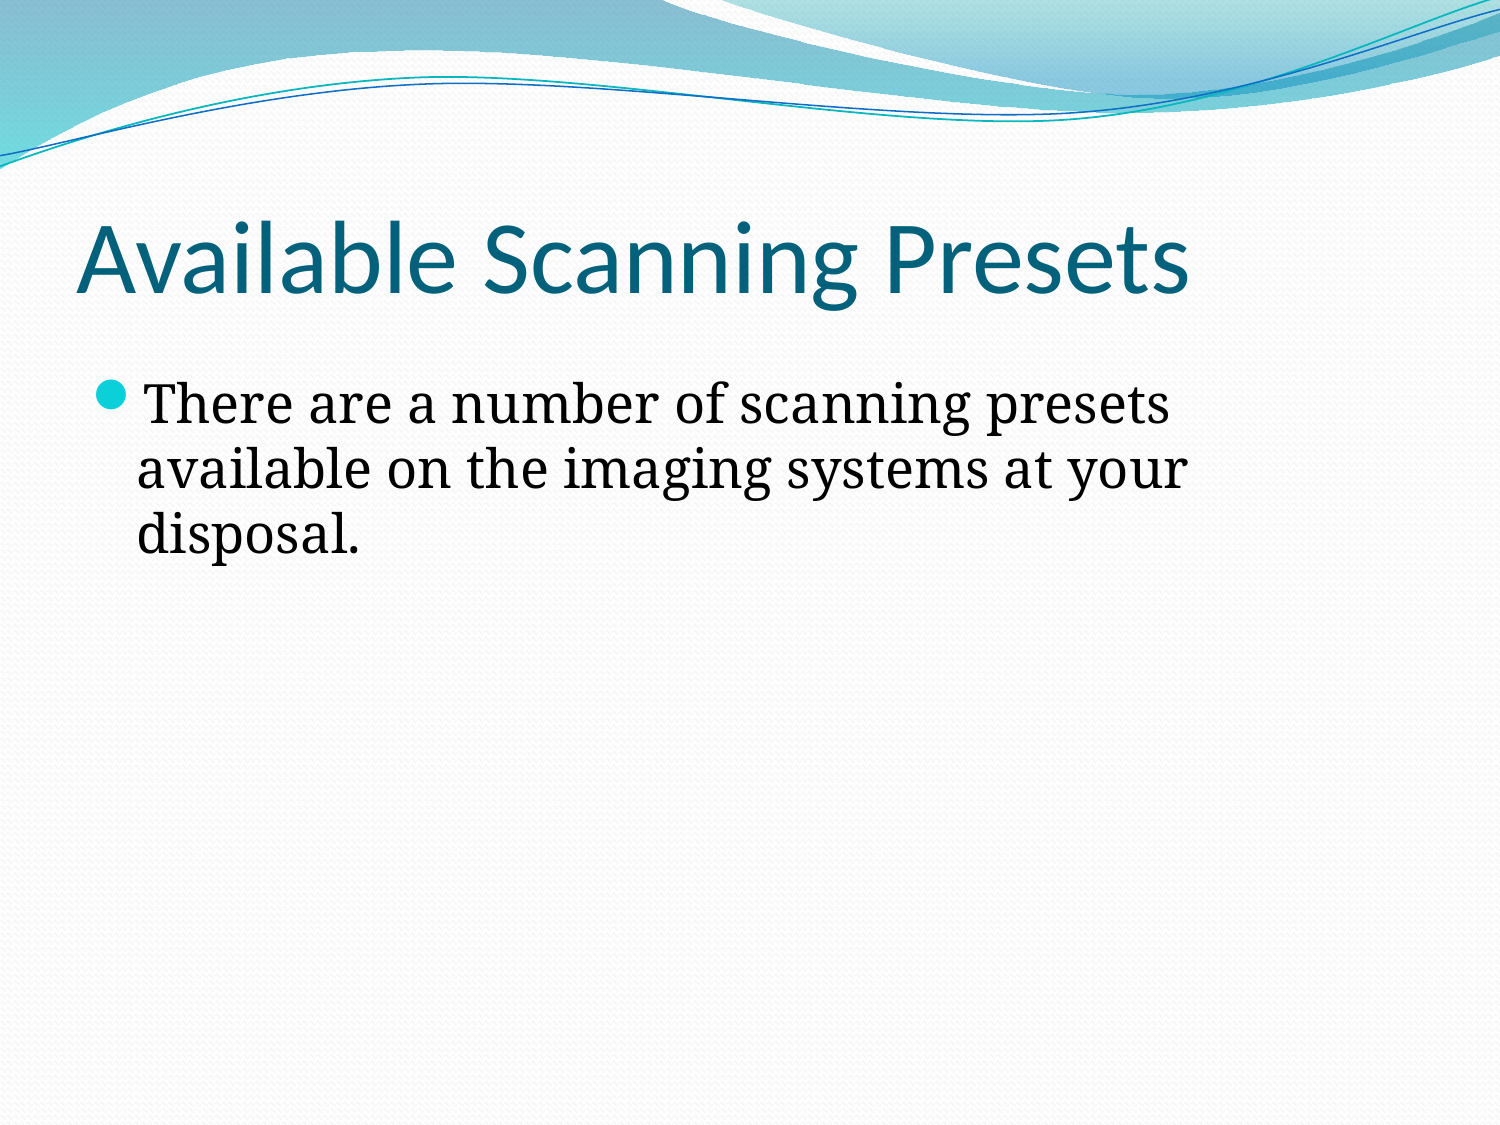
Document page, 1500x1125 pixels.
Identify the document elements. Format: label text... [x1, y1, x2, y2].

list There are a number of scanning presets available on the imaging systems at your disposal. [76, 361, 1428, 979]
title Available Scanning Presets [76, 160, 1437, 315]
